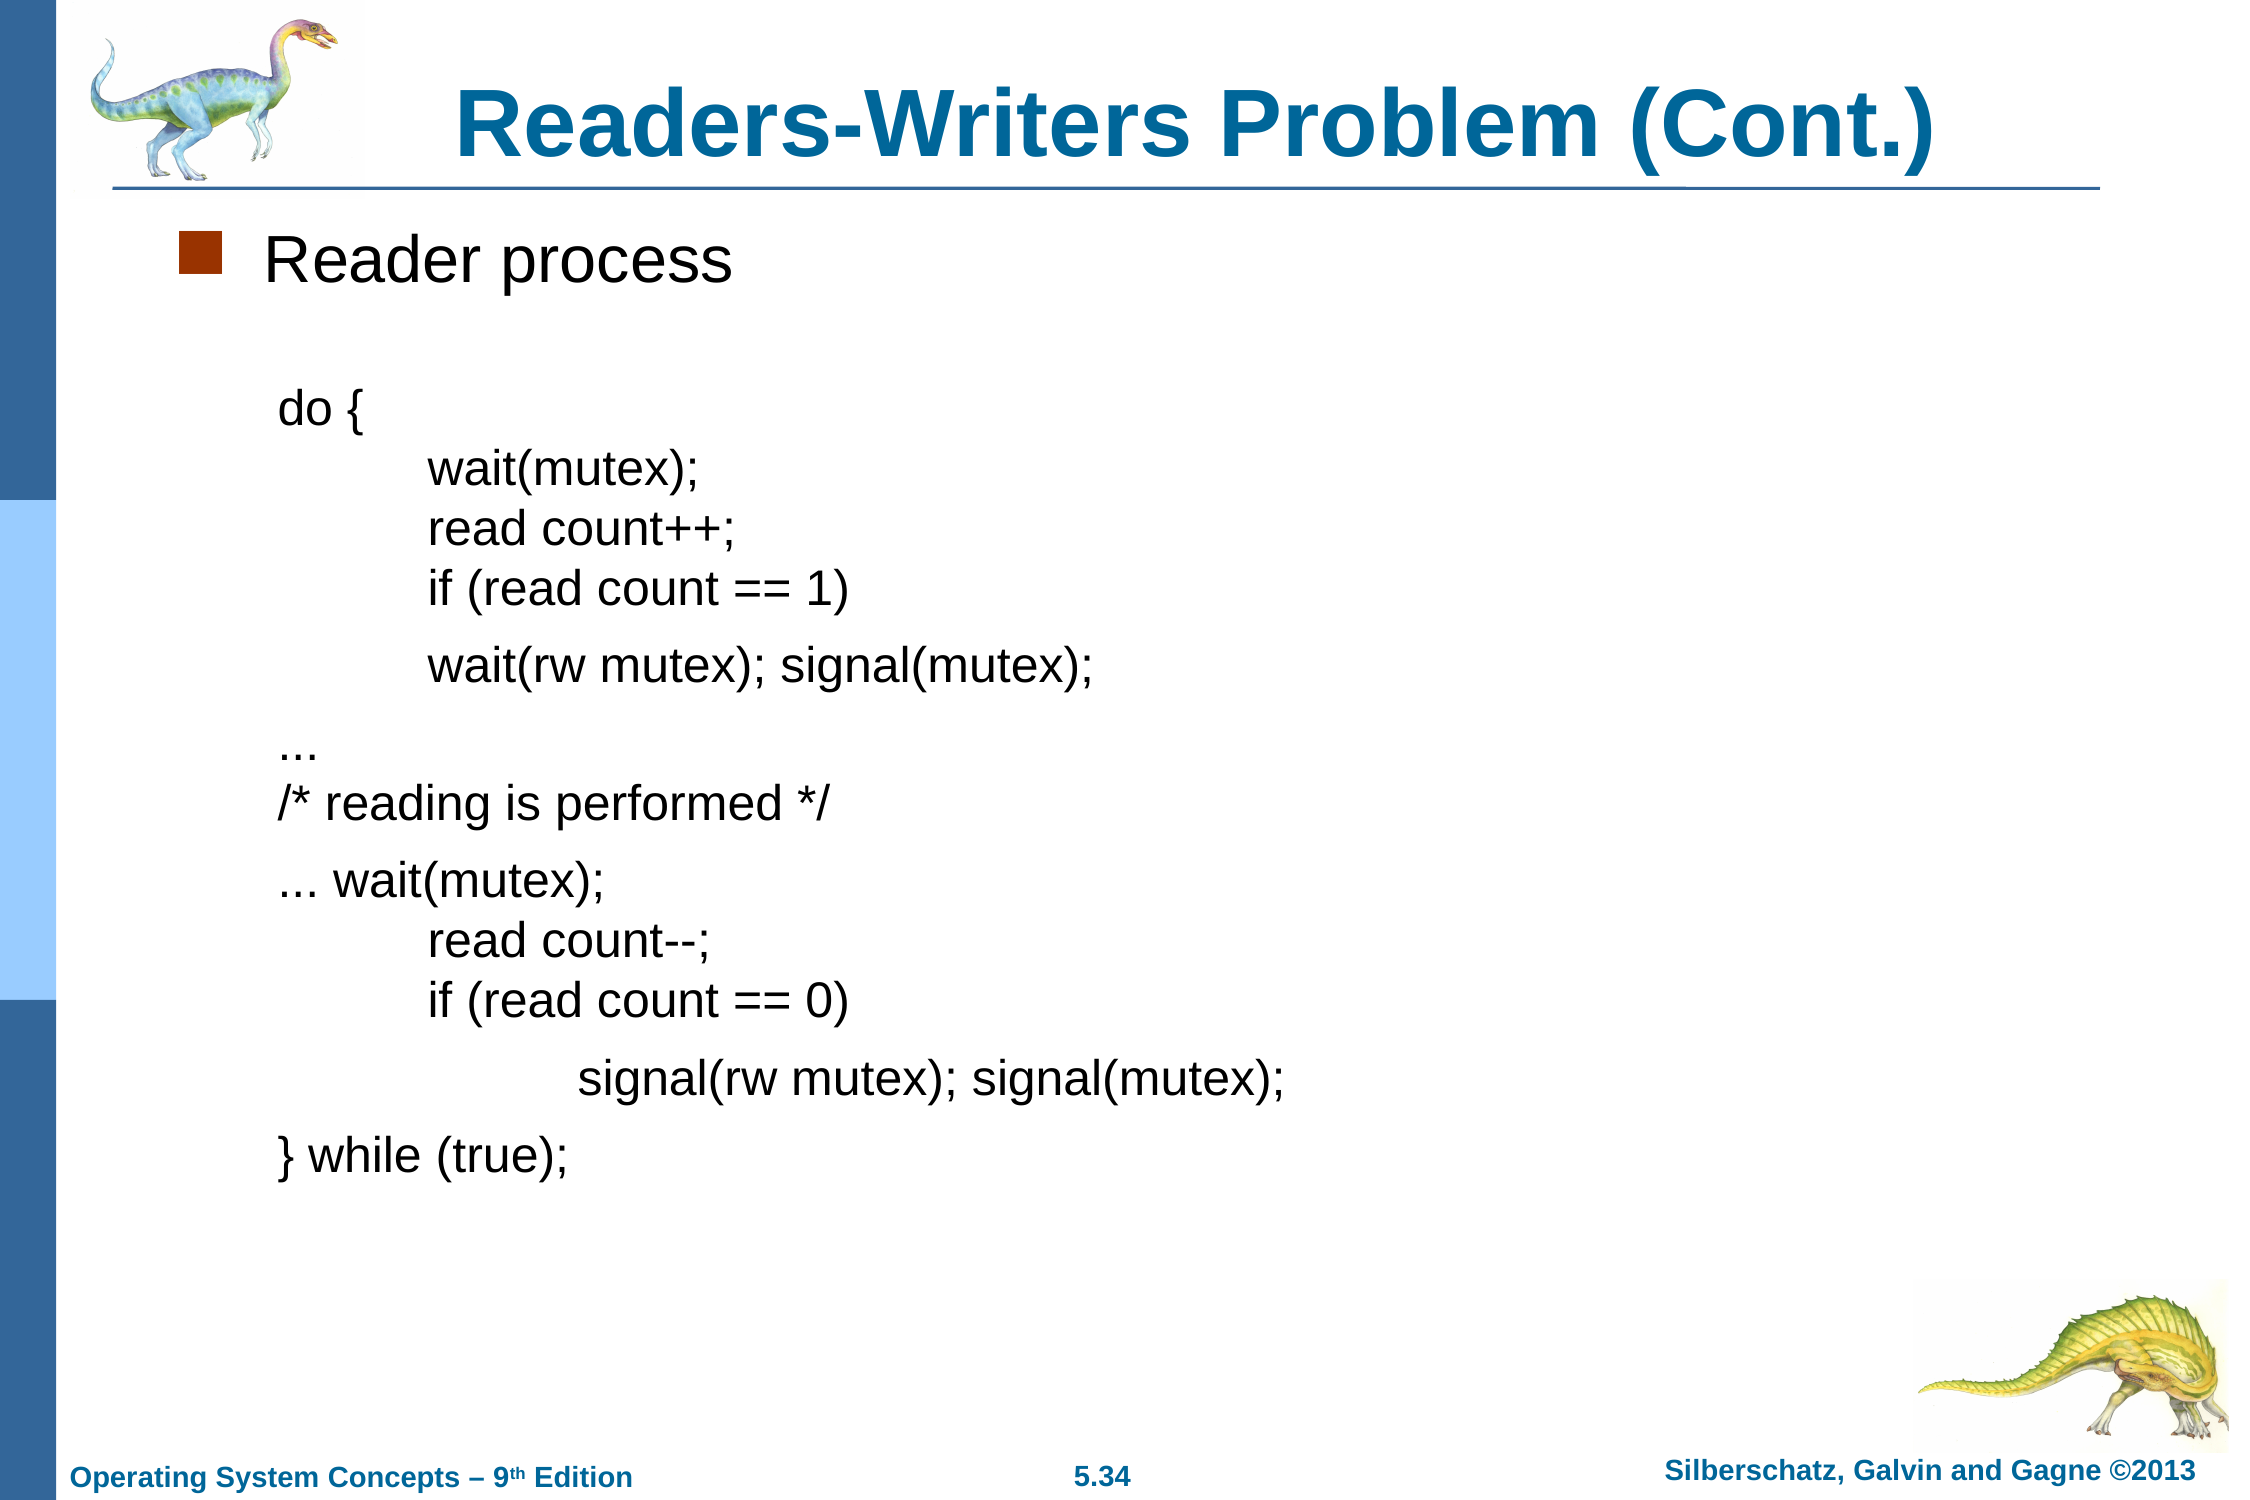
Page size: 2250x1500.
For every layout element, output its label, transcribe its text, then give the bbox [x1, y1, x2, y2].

picture [1913, 1279, 2229, 1453]
picture [70, 0, 365, 199]
list Reader process do { wait(mutex); read count++; if (read count == 1) wait(rw mutex); signal(mutex); ... /* reading is performed */ ... wait(mutex); read count--; if (read count == 0) signal(rw mutex); signal(mutex); } while (true); [162, 220, 2069, 1329]
title Readers-Writers Problem (Cont.) [254, 60, 2138, 187]
